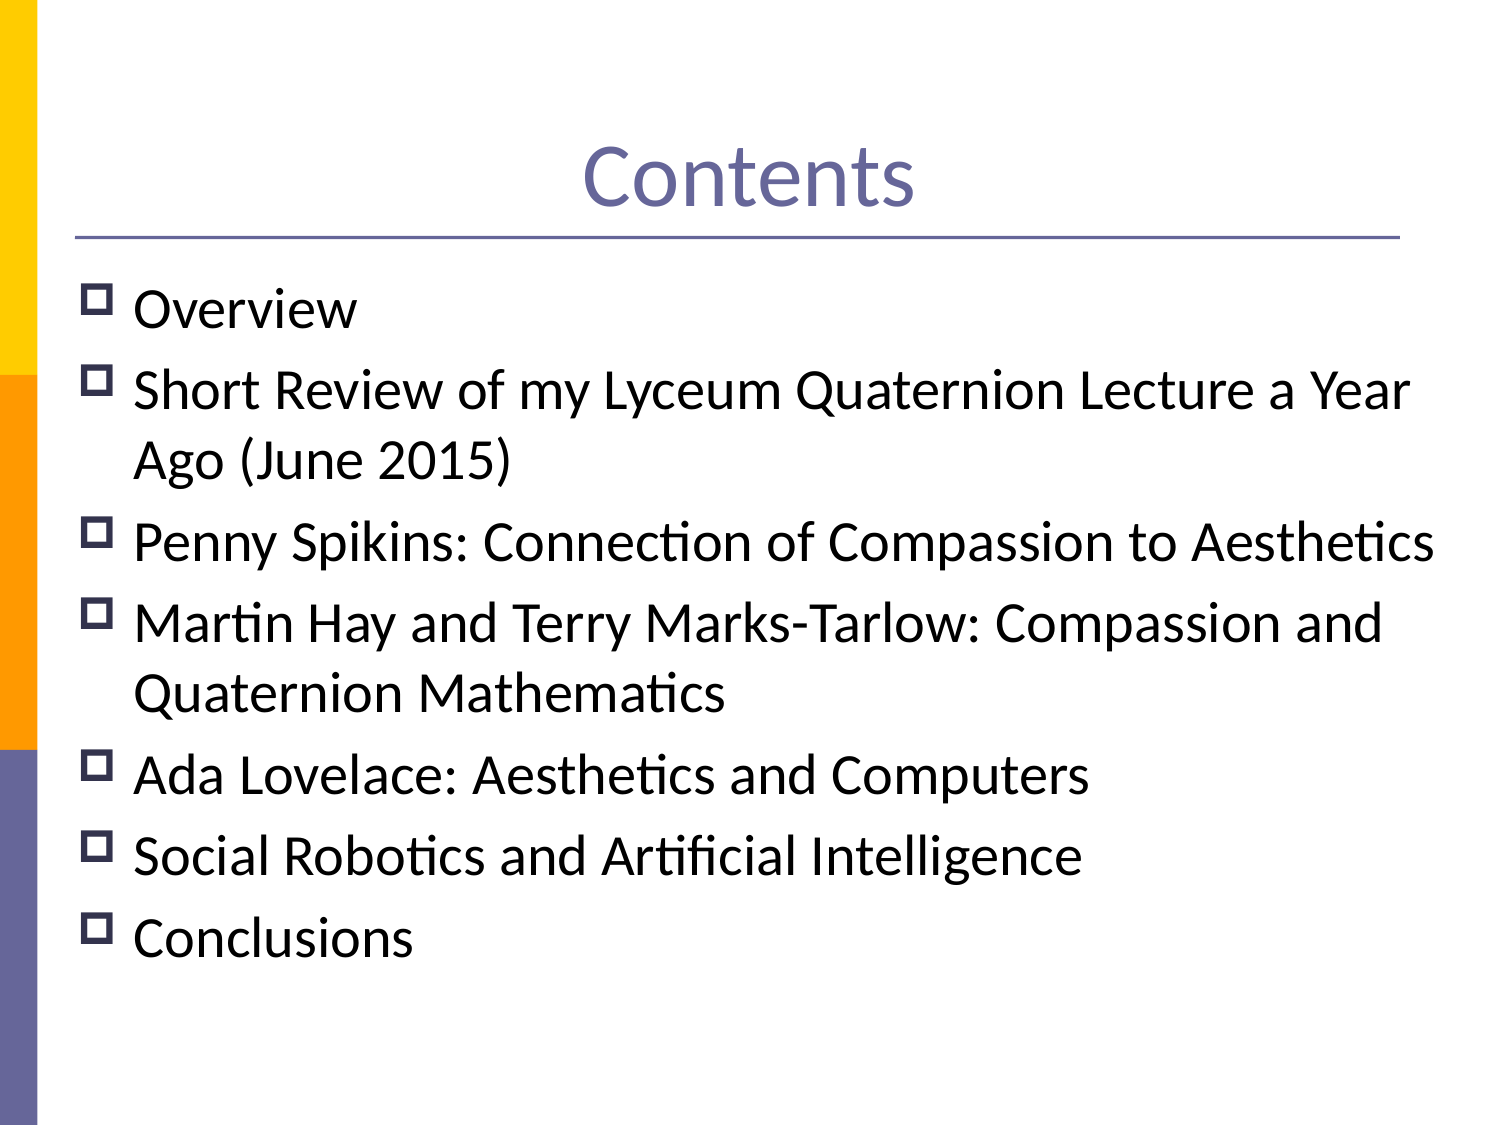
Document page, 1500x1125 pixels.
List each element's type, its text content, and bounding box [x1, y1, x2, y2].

list Overview Short Review of my Lyceum Quaternion Lecture a Year Ago (June 2015) Penny Spikins: Connection of Compassion to Aesthetics Martin Hay and Terry Marks-Tarlow: Compassion and Quaternion Mathematics Ada Lovelace: Aesthetics and Computers Social Robotics and Artificial Intelligence Conclusions [62, 262, 1500, 1101]
title Contents [74, 45, 1426, 233]
